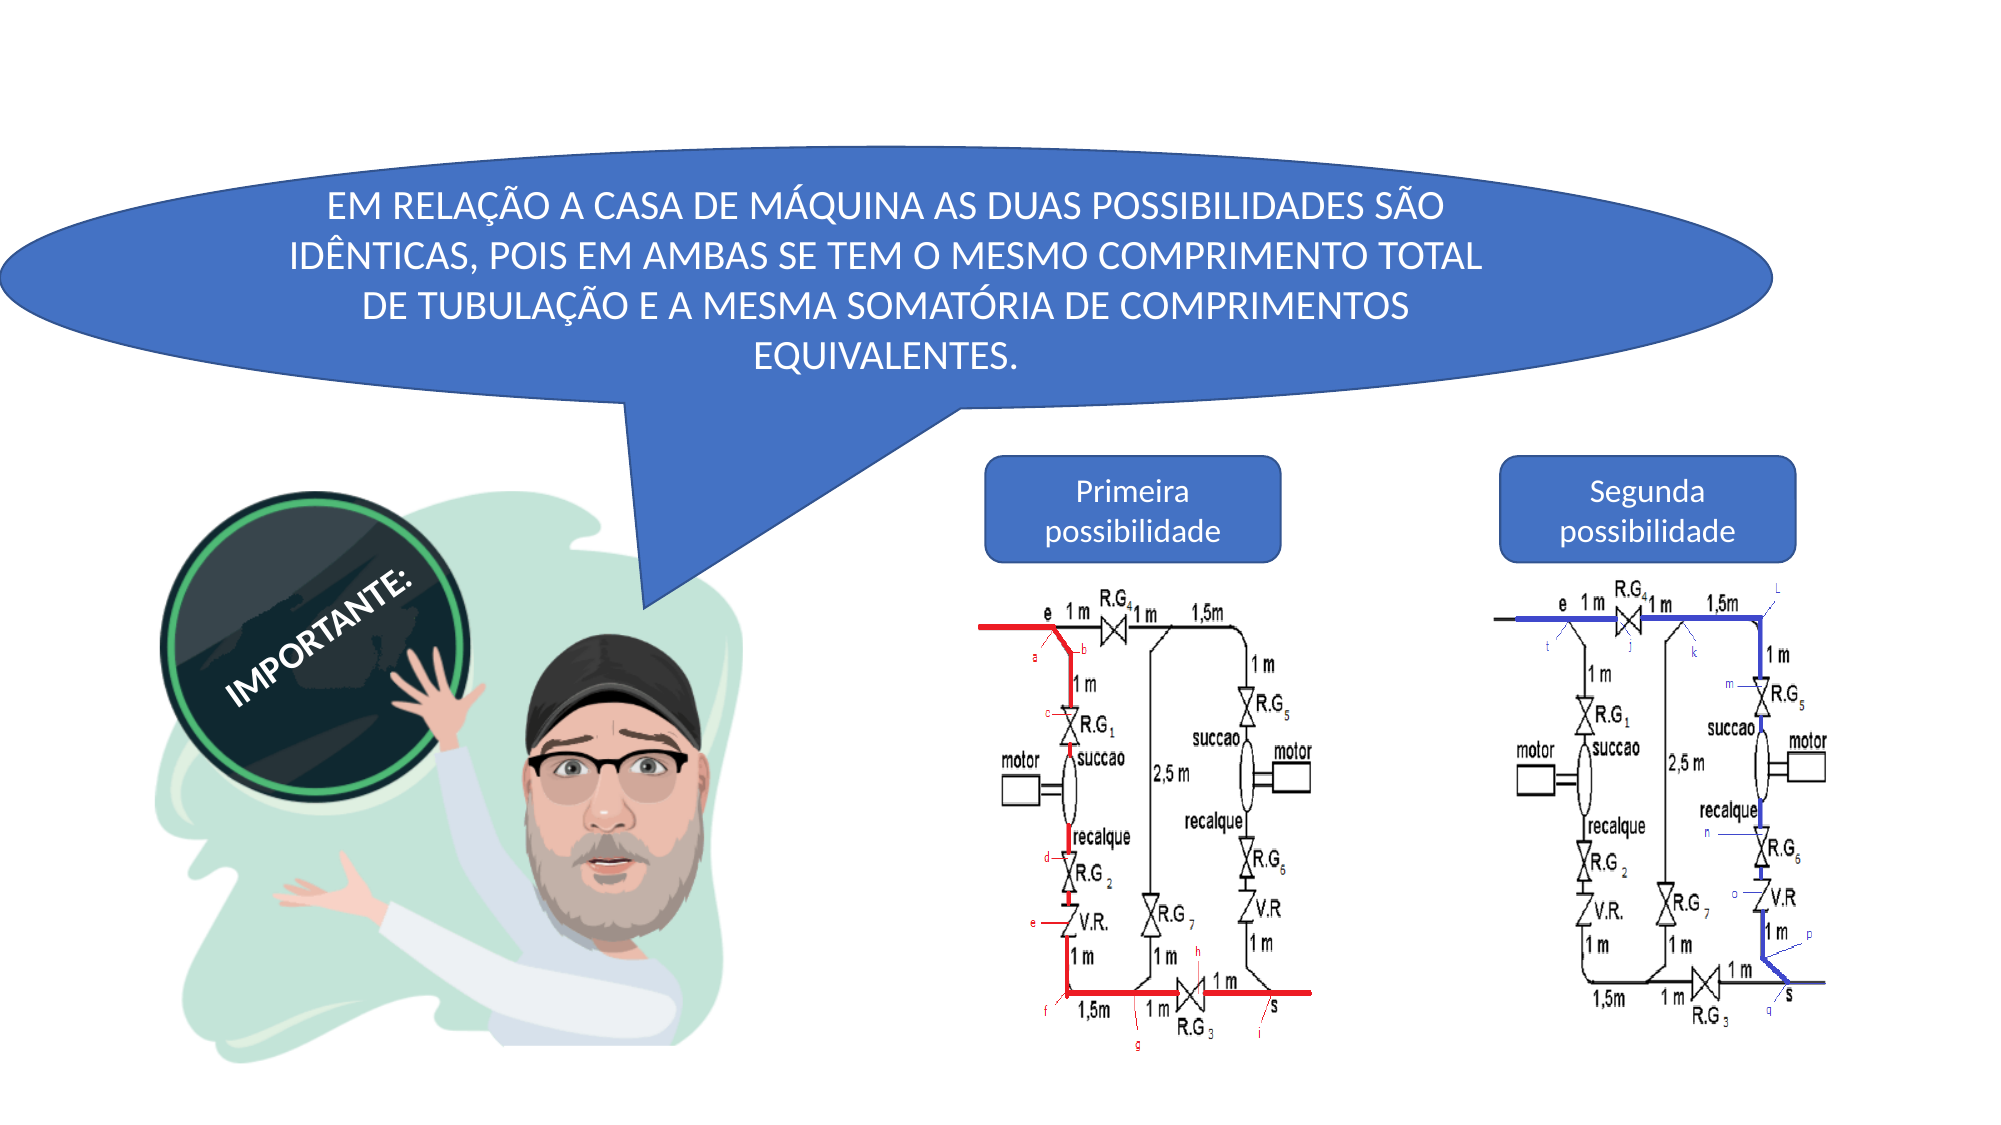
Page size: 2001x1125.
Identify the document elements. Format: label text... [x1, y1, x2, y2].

picture [949, 536, 1340, 1071]
text_box Primeira possibilidade [984, 455, 1282, 536]
picture [145, 475, 758, 1071]
text_box Segunda possibilidade [1499, 455, 1797, 527]
text_box EM RELAÇÃO A CASA DE MÁQUINA AS DUAS POSSIBILIDADES SÃO IDÊNTICAS, POIS EM AMBAS SE TEM O MESMO COMPRIMENTO TOTAL DE TUBULAÇÃO E A MESMA SOMATÓRIA DE COMPRIMENTOS EQUIVALENTES. [0, 145, 1774, 538]
picture [1464, 527, 1855, 1059]
